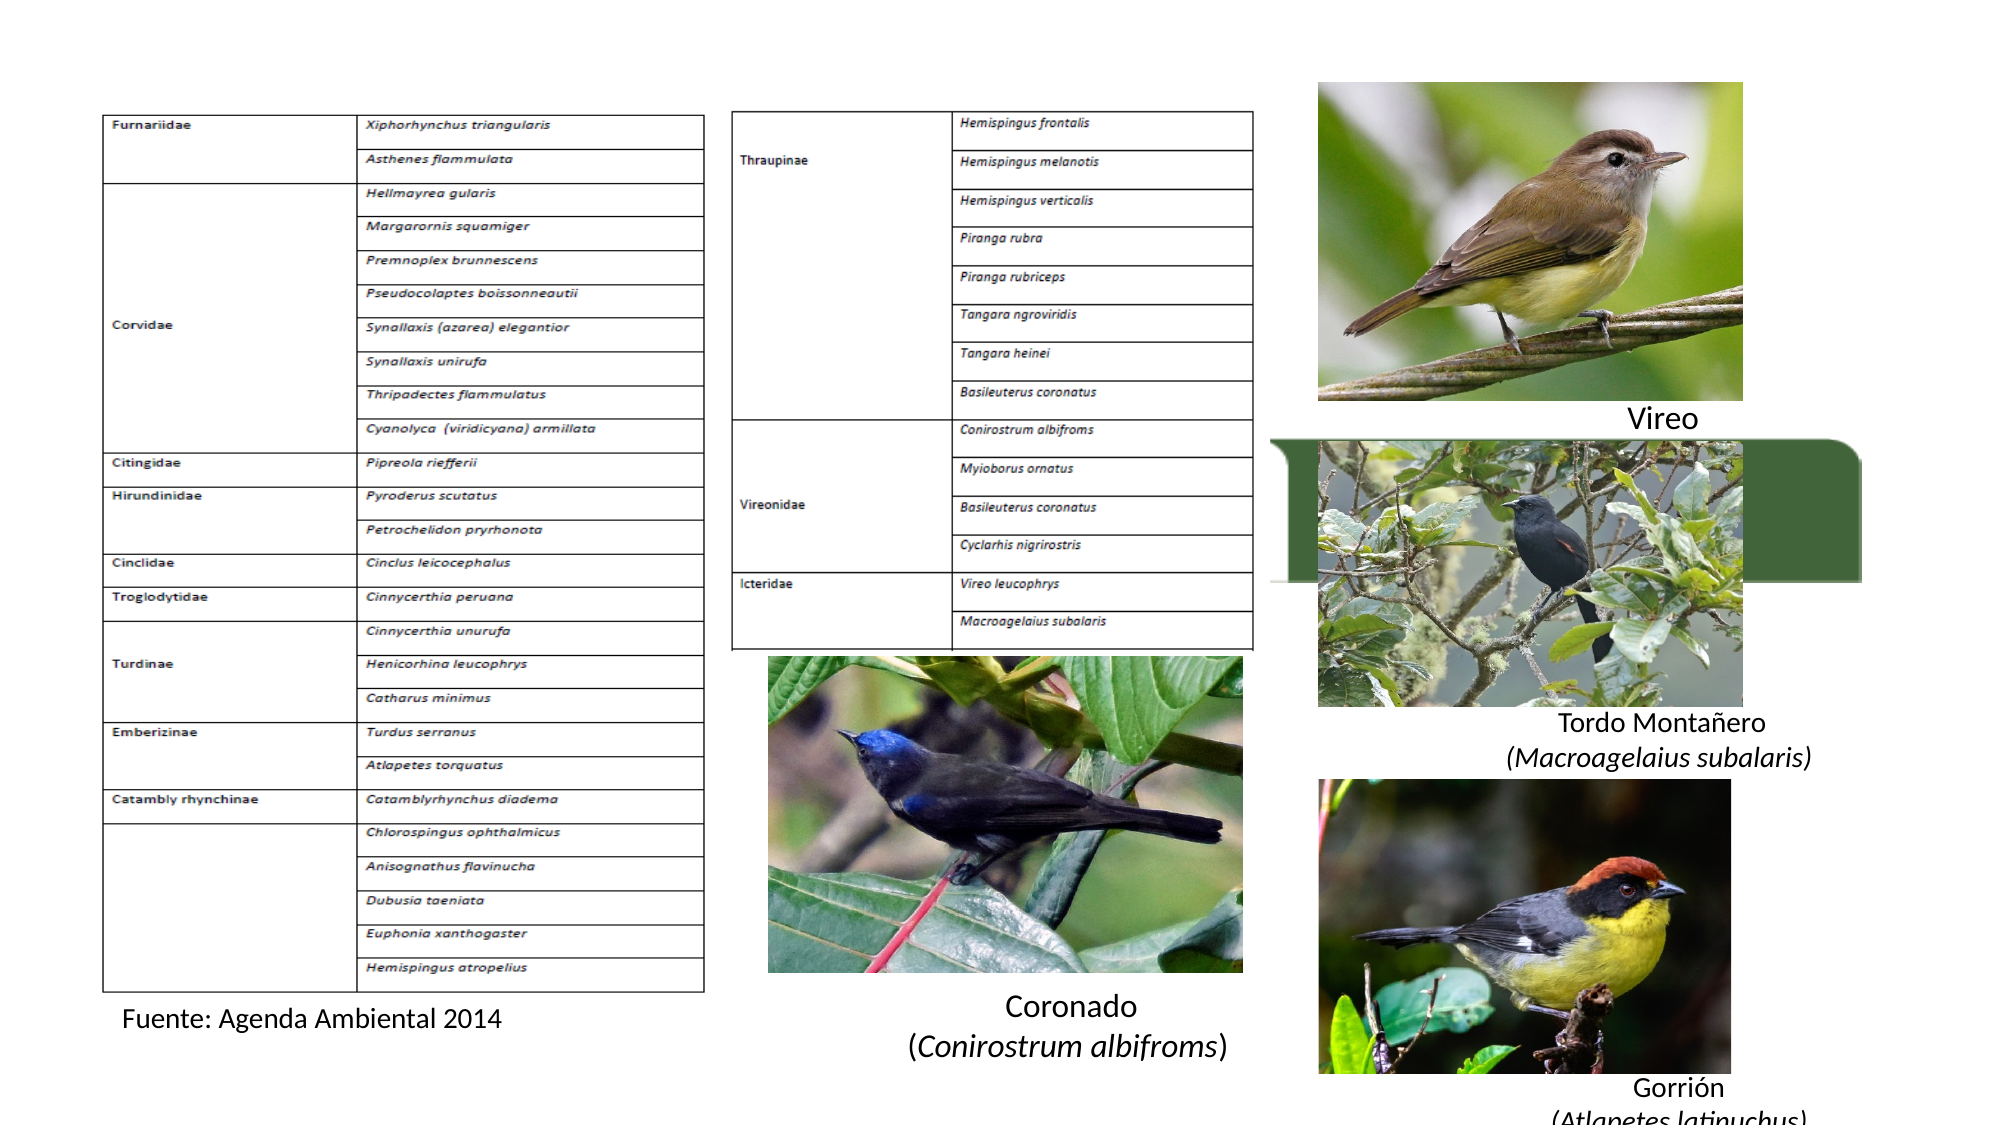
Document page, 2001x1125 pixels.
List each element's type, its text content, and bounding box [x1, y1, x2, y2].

picture [1318, 779, 1732, 1074]
text_box Tordo Montañero (Macroagelaius subalaris) [1462, 696, 1862, 781]
text_box Vireo [1612, 388, 1792, 438]
picture [94, 103, 1862, 1002]
text_box Coronado (Conirostrum albifroms) [884, 977, 1259, 1072]
picture [1318, 82, 1743, 401]
text_box Gorrión (Atlapetes latinuchus) [1479, 1060, 1879, 1125]
text_box Fuente: Agenda Ambiental 2014 [107, 1002, 543, 1042]
